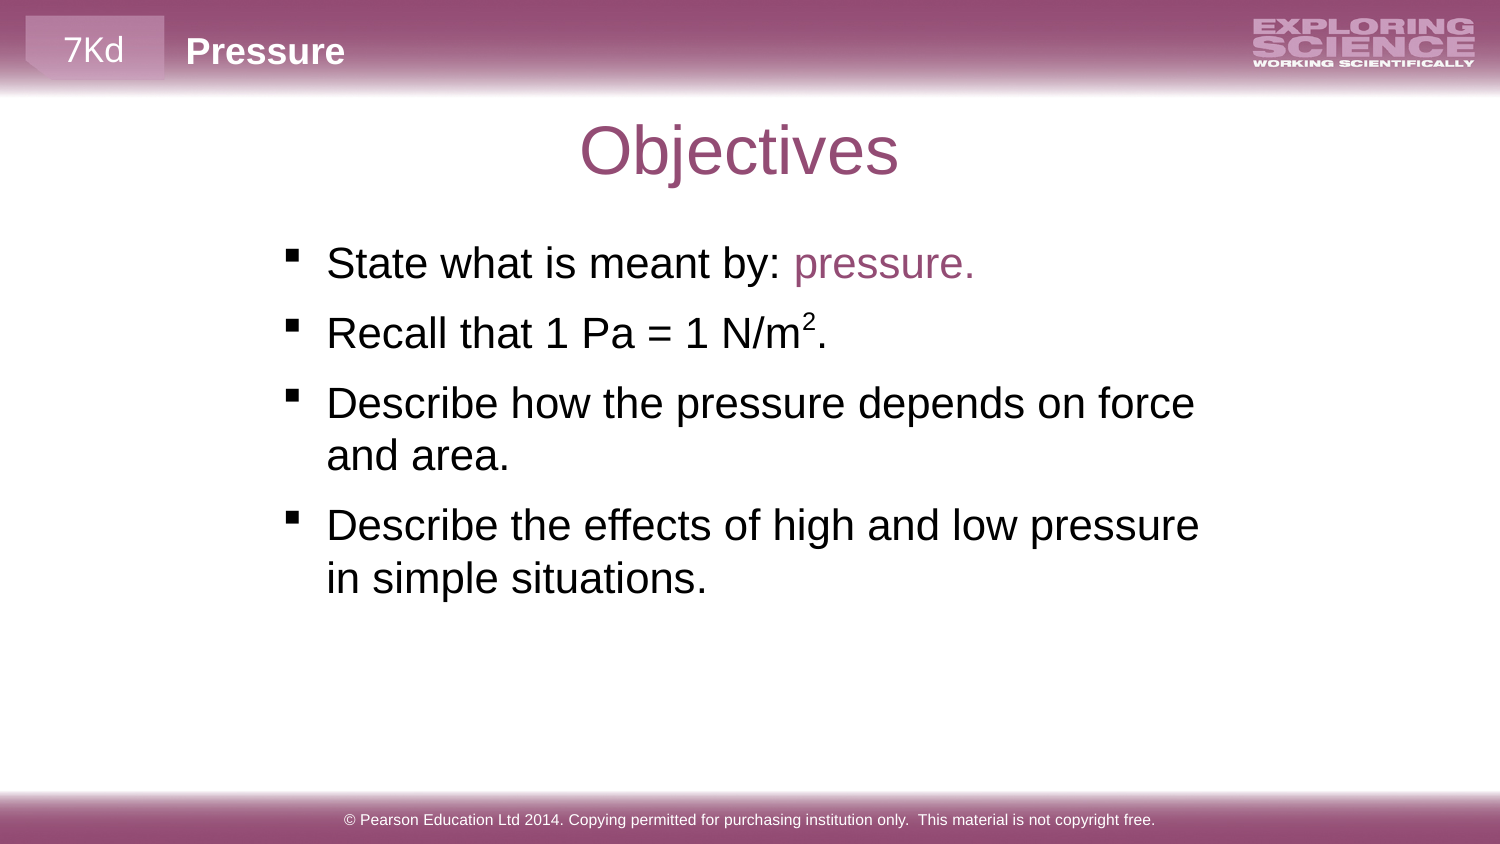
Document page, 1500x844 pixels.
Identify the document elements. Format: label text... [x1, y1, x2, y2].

title Objectives [64, 102, 1415, 192]
footer © Pearson Education Ltd 2014. Copying permitted for purchasing institution only. This material is not copyright free. [76, 802, 1424, 839]
list State what is meant by: pressure. Recall that 1 Pa = 1 N/m2. Describe how the pressure depends on force and area. Describe the effects of high and low pressure in simple situations. [245, 226, 1255, 679]
picture [0, 0, 1500, 99]
picture [0, 787, 1500, 844]
